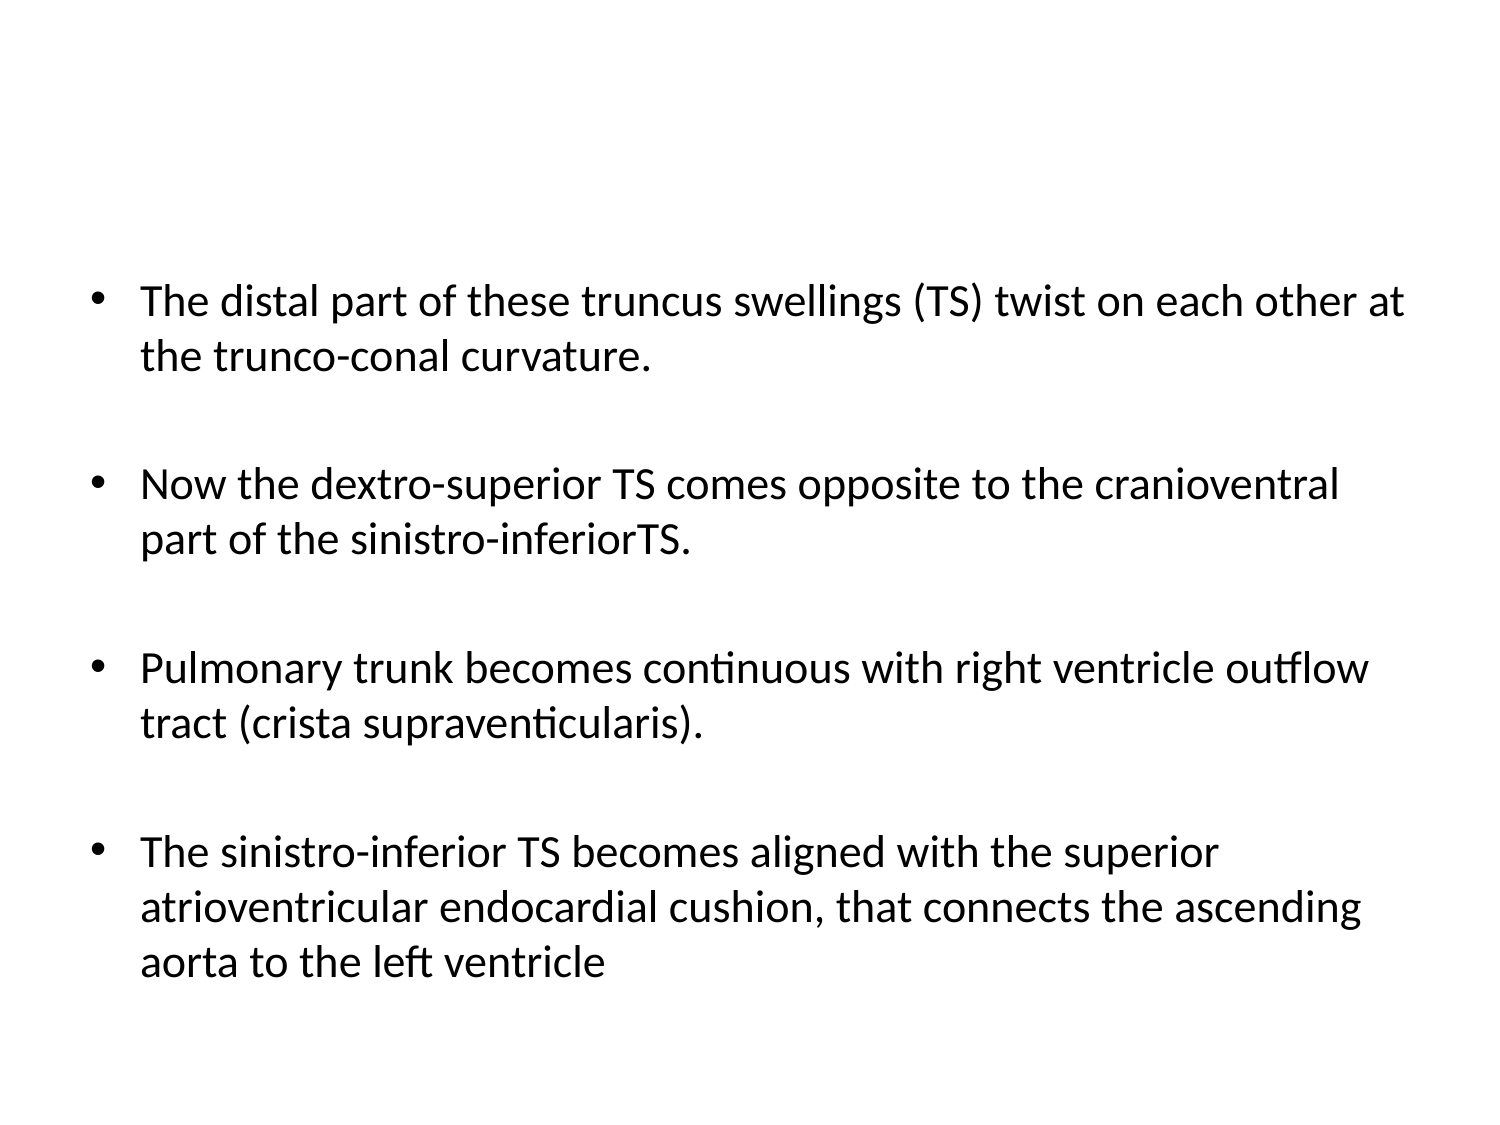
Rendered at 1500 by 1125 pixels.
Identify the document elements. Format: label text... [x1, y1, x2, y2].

list The distal part of these truncus swellings (TS) twist on each other at the trunco-conal curvature. Now the dextro-superior TS comes opposite to the cranioventral part of the sinistro-inferiorTS. Pulmonary trunk becomes continuous with right ventricle outflow tract (crista supraventicularis). The sinistro-inferior TS becomes aligned with the superior atrioventricular endocardial cushion, that connects the ascending aorta to the left ventricle [75, 262, 1425, 1005]
